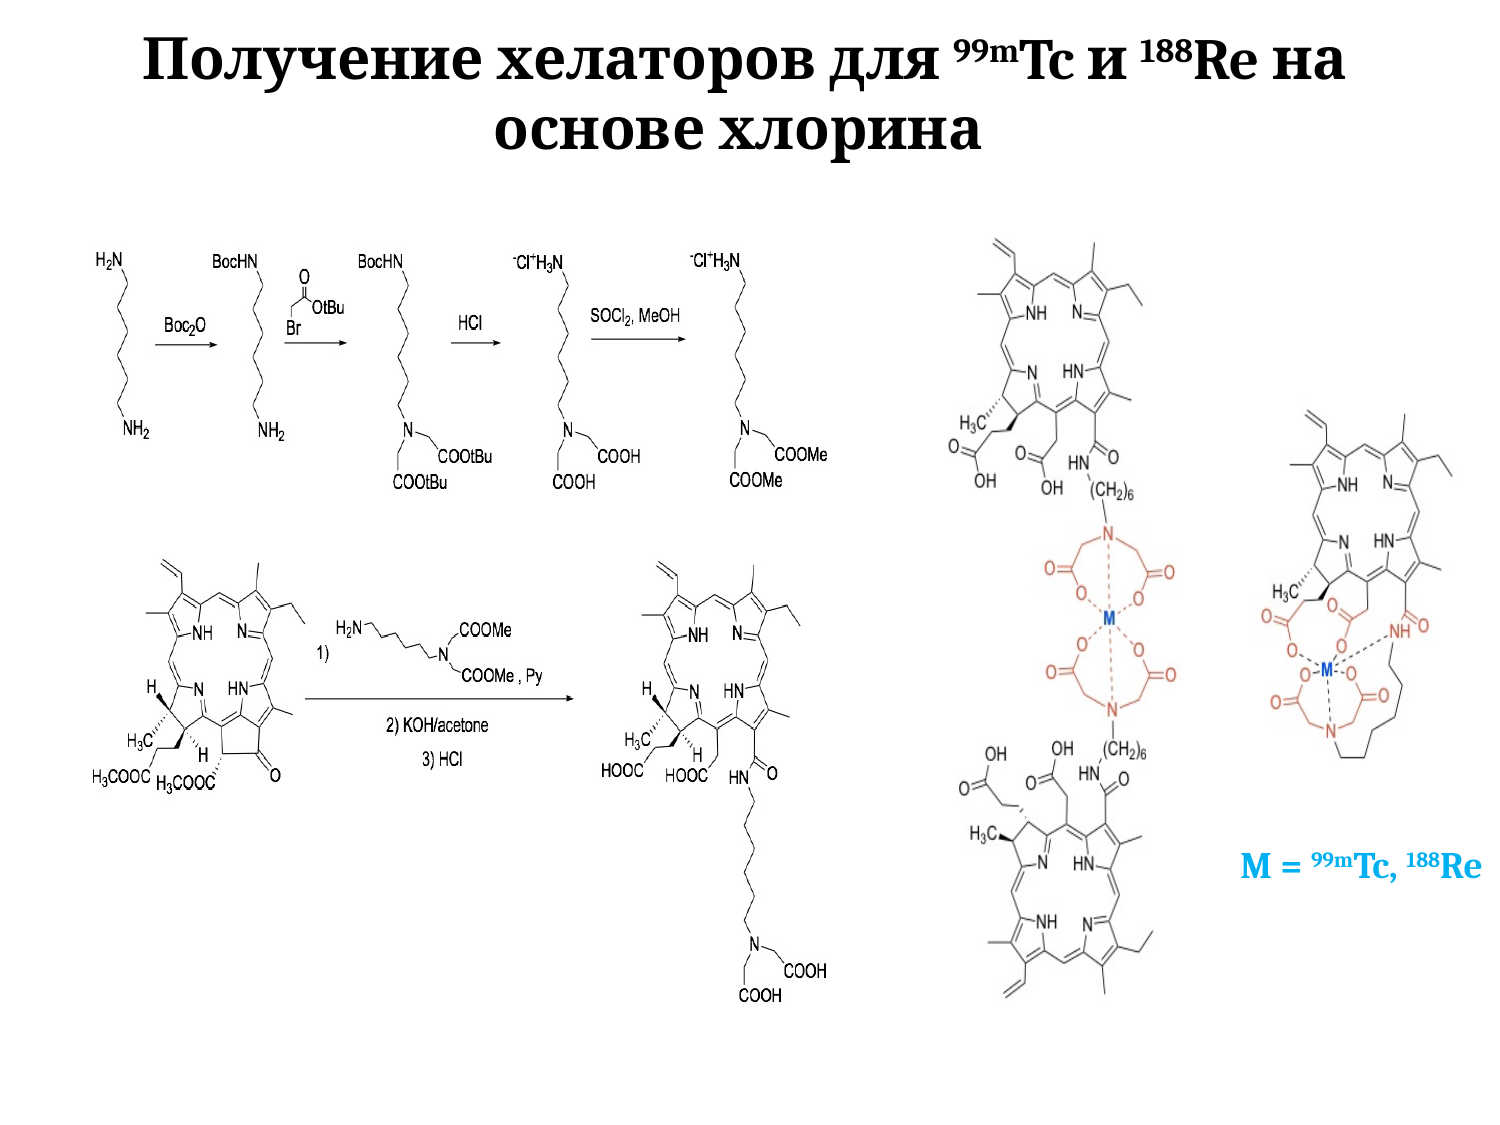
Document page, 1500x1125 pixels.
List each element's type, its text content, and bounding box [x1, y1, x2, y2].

picture [83, 544, 844, 1035]
picture [76, 231, 839, 527]
title Получение хелаторов для 99mTc и 188Re на основе хлорина [49, 0, 1441, 183]
picture [932, 216, 1195, 1030]
picture [1251, 378, 1472, 790]
text_box M = 99mTc, 188Re [1225, 834, 1498, 894]
